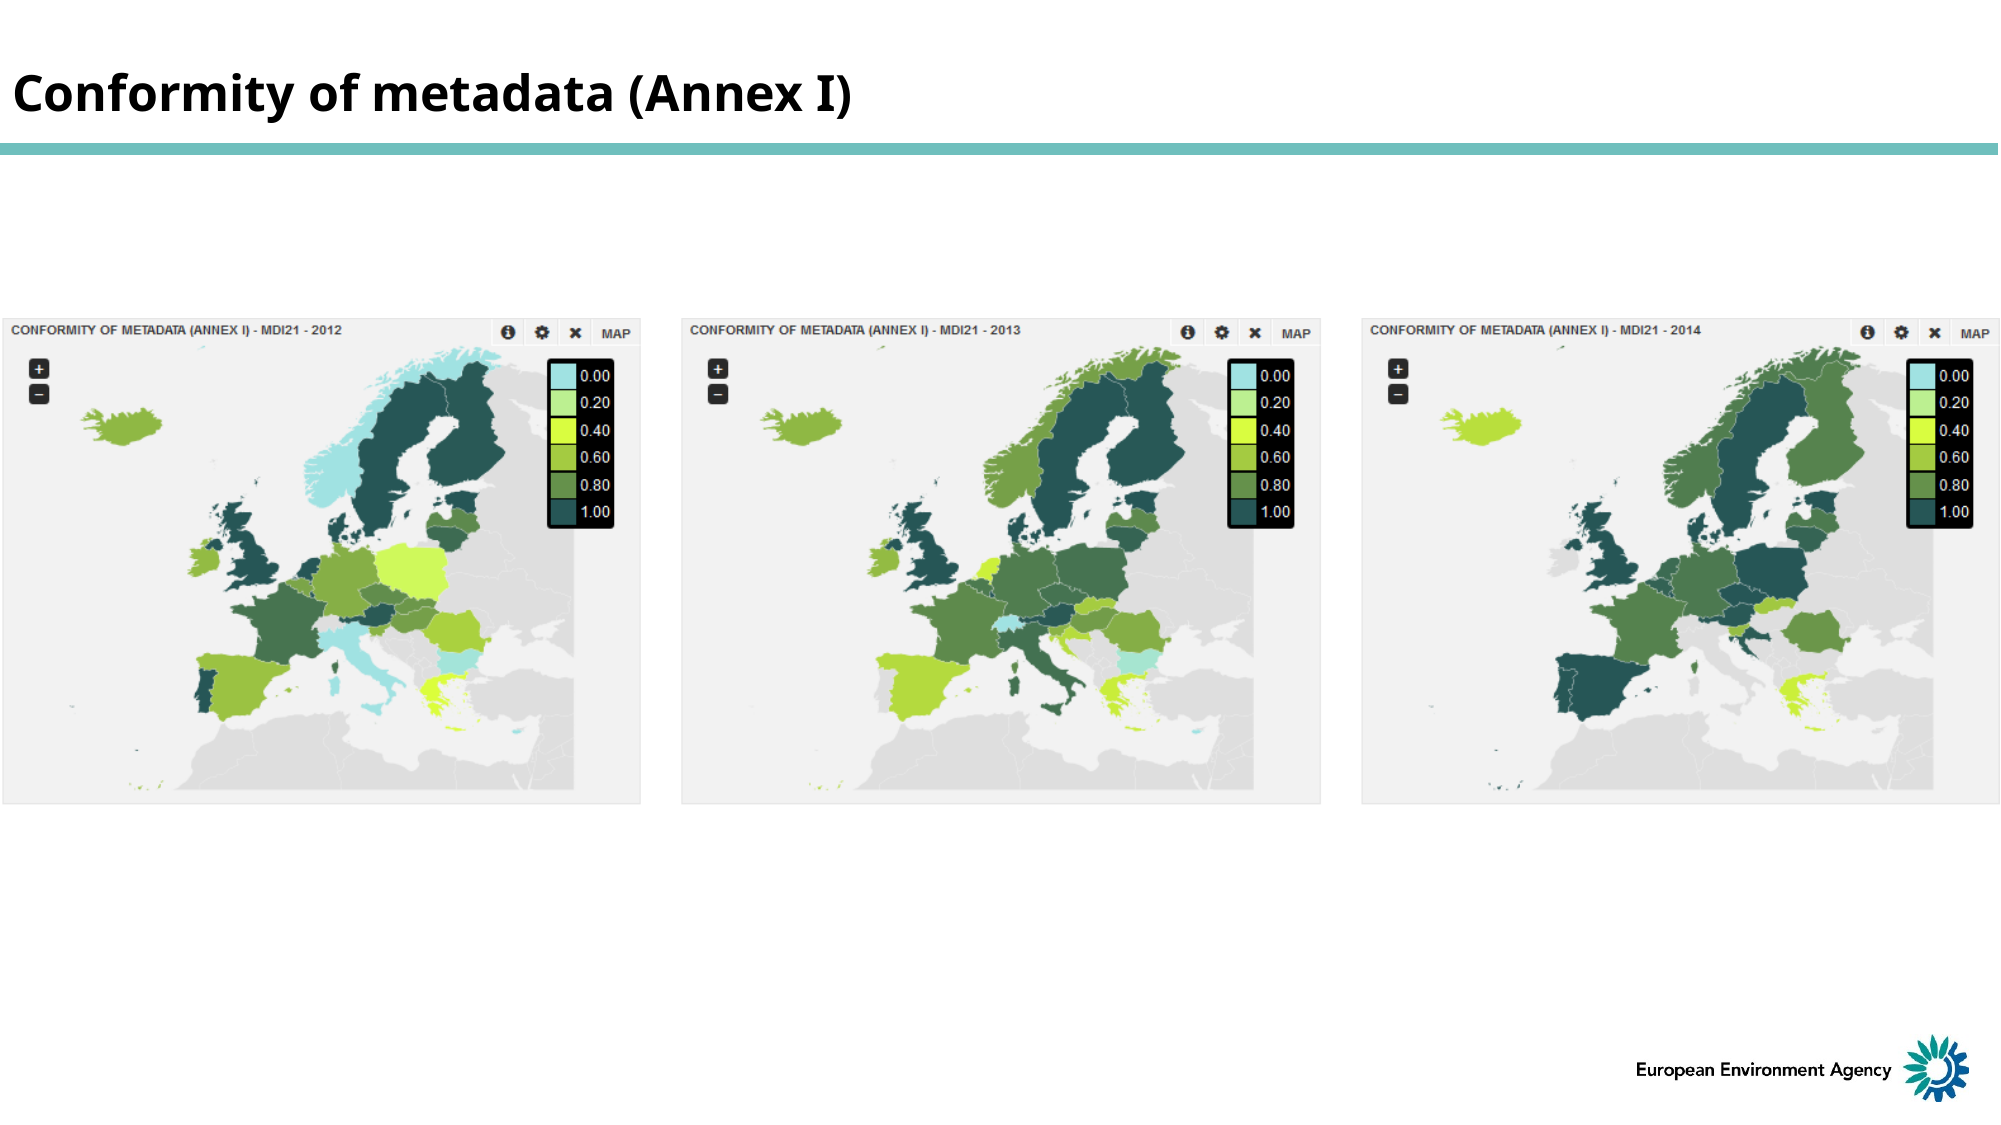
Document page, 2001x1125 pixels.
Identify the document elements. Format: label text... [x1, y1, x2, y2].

picture [1637, 1034, 1969, 1102]
title Conformity of metadata (Annex I) [0, 54, 1904, 138]
picture [0, 318, 2000, 807]
